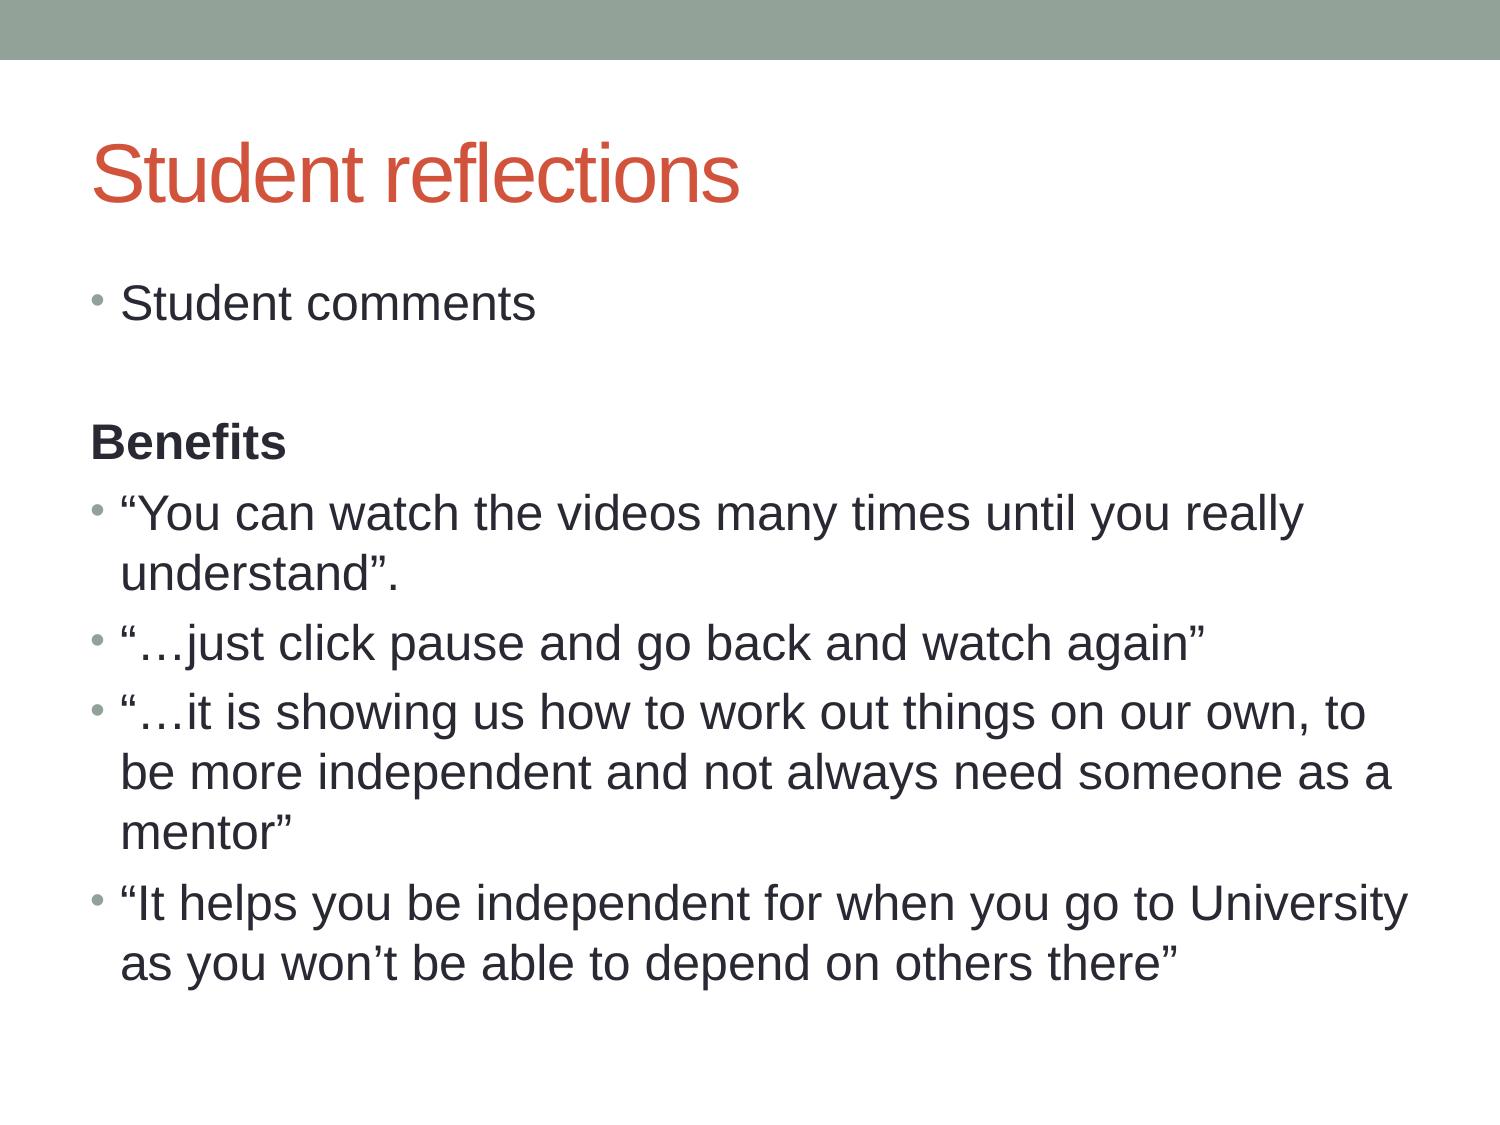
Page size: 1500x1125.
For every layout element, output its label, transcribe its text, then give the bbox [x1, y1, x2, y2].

list Student comments Benefits “You can watch the videos many times until you really understand”. “…just click pause and go back and watch again” “…it is showing us how to work out things on our own, to be more independent and not always need someone as a mentor” “It helps you be independent for when you go to University as you won’t be able to depend on others there” [75, 262, 1425, 1063]
title Student reflections [75, 87, 1425, 250]
